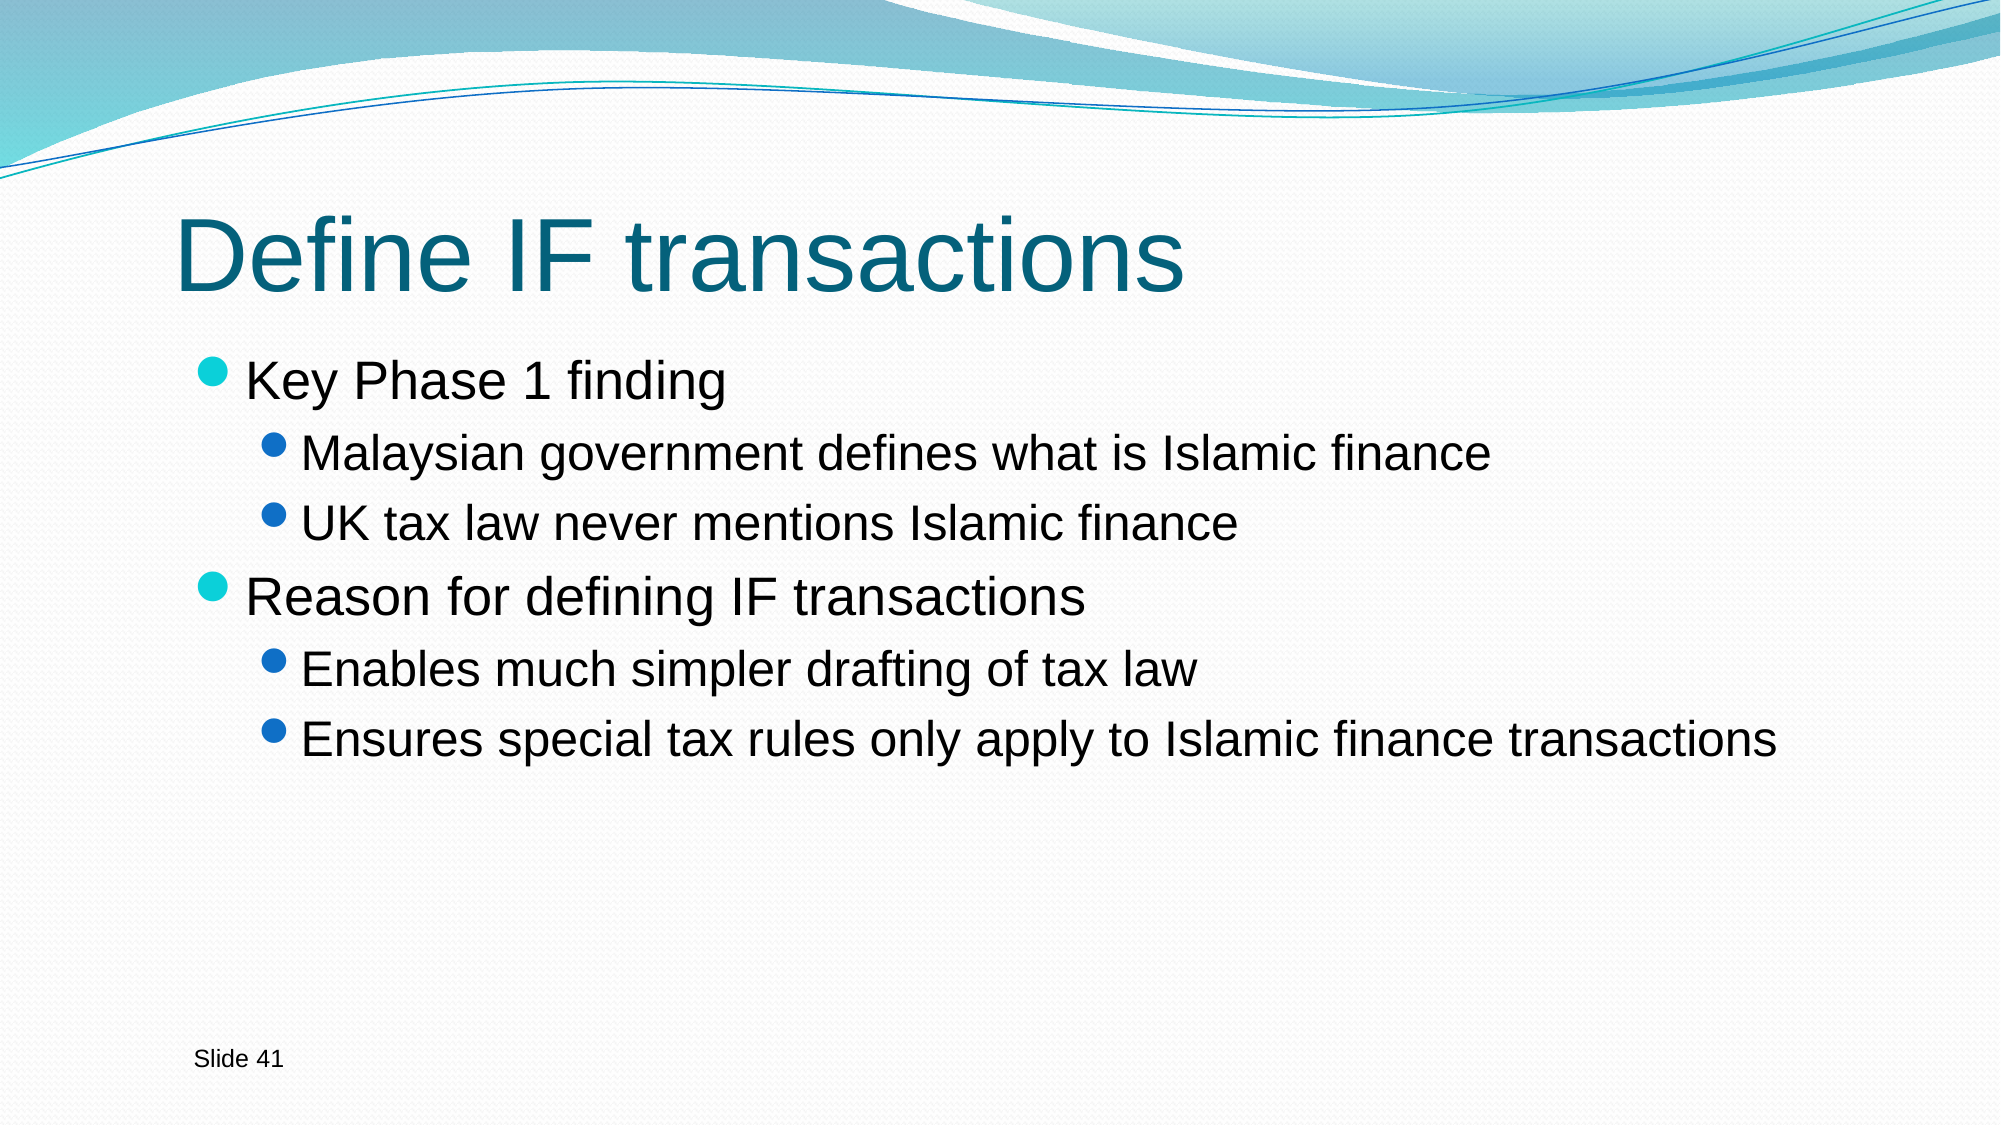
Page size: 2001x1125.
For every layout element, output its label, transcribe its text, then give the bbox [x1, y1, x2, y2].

list Key Phase 1 finding Malaysian government defines what is Islamic finance UK tax law never mentions Islamic finance Reason for defining IF transactions Enables much simpler drafting of tax law Ensures special tax rules only apply to Islamic finance transactions [178, 338, 1979, 843]
slide_number Slide 41 [178, 1035, 529, 1095]
title Define IF transactions [173, 124, 1974, 313]
